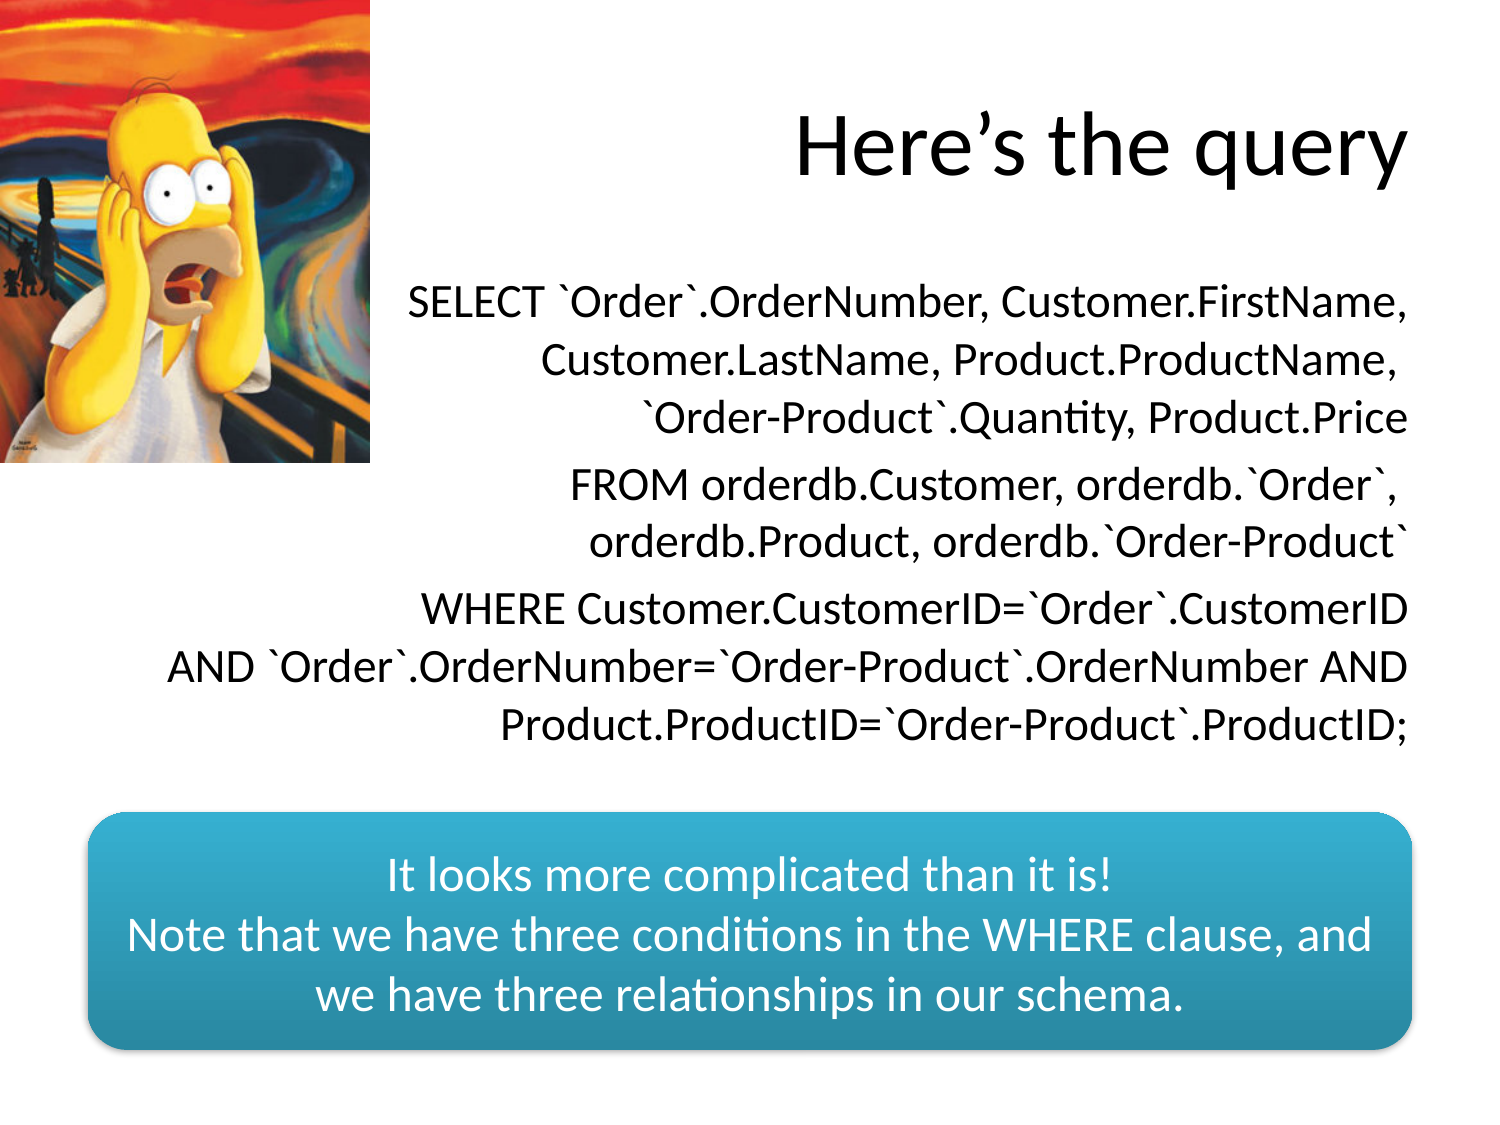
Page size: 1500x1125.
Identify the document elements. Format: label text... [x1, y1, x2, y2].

list SELECT `Order`.OrderNumber, Customer.FirstName, Customer.LastName, Product.ProductName, `Order-Product`.Quantity, Product.Price FROM orderdb.Customer, orderdb.`Order`, orderdb.Product, orderdb.`Order-Product` WHERE Customer.CustomerID=`Order`.CustomerID AND `Order`.OrderNumber=`Order-Product`.OrderNumber AND Product.ProductID=`Order-Product`.ProductID; [75, 262, 1425, 1005]
title Here’s the query [375, 45, 1425, 233]
picture [0, 0, 371, 463]
text_box It looks more complicated than it is! Note that we have three conditions in the WHERE clause, and we have three relationships in our schema. [87, 812, 1413, 1050]
